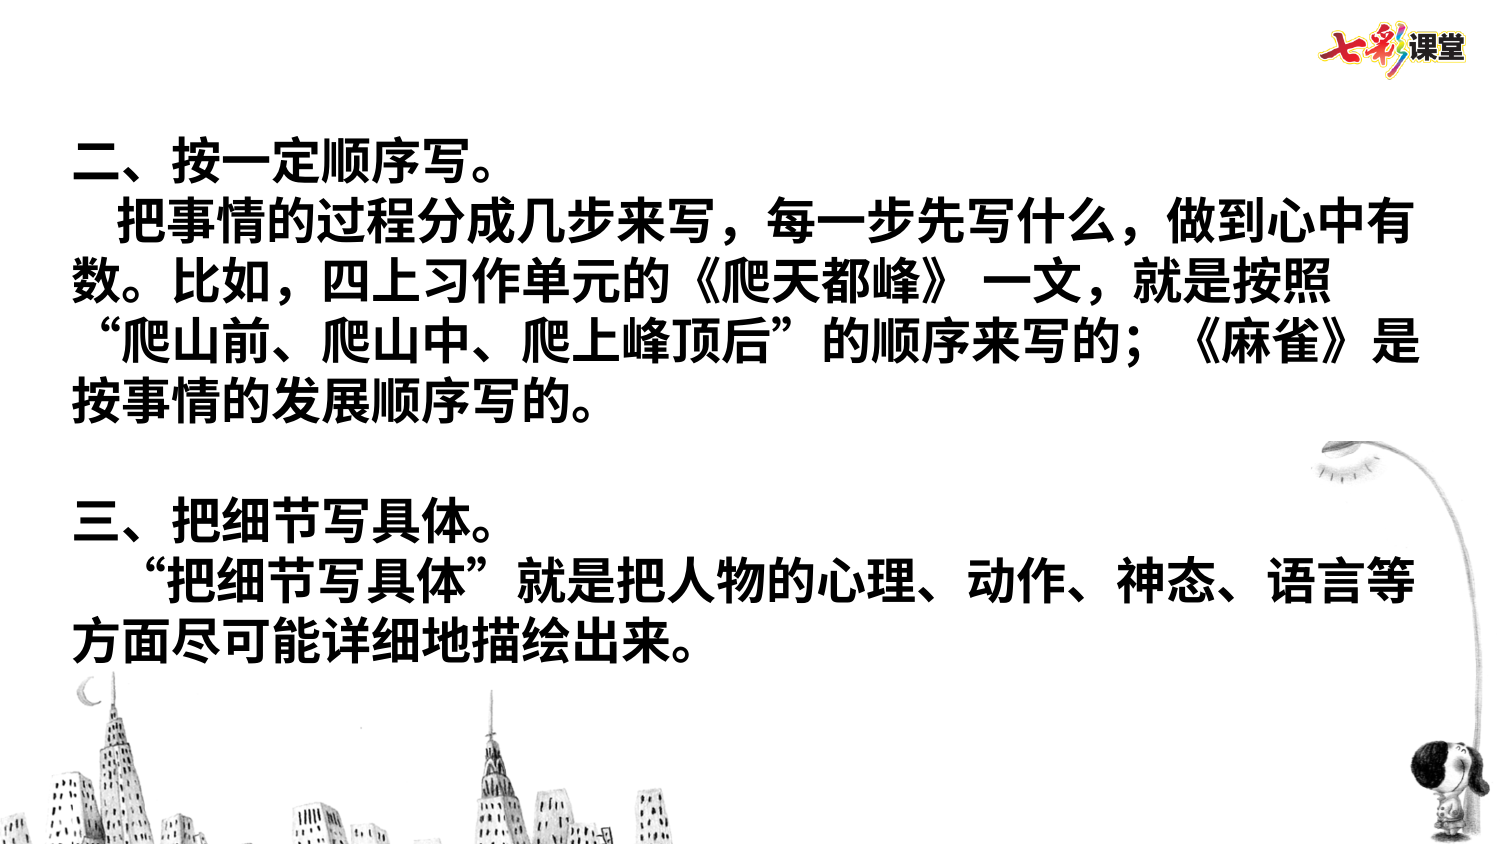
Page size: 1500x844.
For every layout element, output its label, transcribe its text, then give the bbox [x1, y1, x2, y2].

text_box 二、按一定顺序写。 把事情的过程分成几步来写，每一步先写什么，做到心中有数。比如，四上习作单元的《爬天都峰》 一文，就是按照“爬山前、爬山中、爬上峰顶后”的顺序来写的；《麻雀》是按事情的发展顺序写的。 三、把细节写具体。 “把细节写具体”就是把人物的心理、动作、神态、语言等方面尽可能详细地描绘出来。 [56, 122, 1447, 678]
picture [1310, 441, 1500, 844]
picture [1316, 20, 1468, 80]
picture [0, 669, 681, 844]
